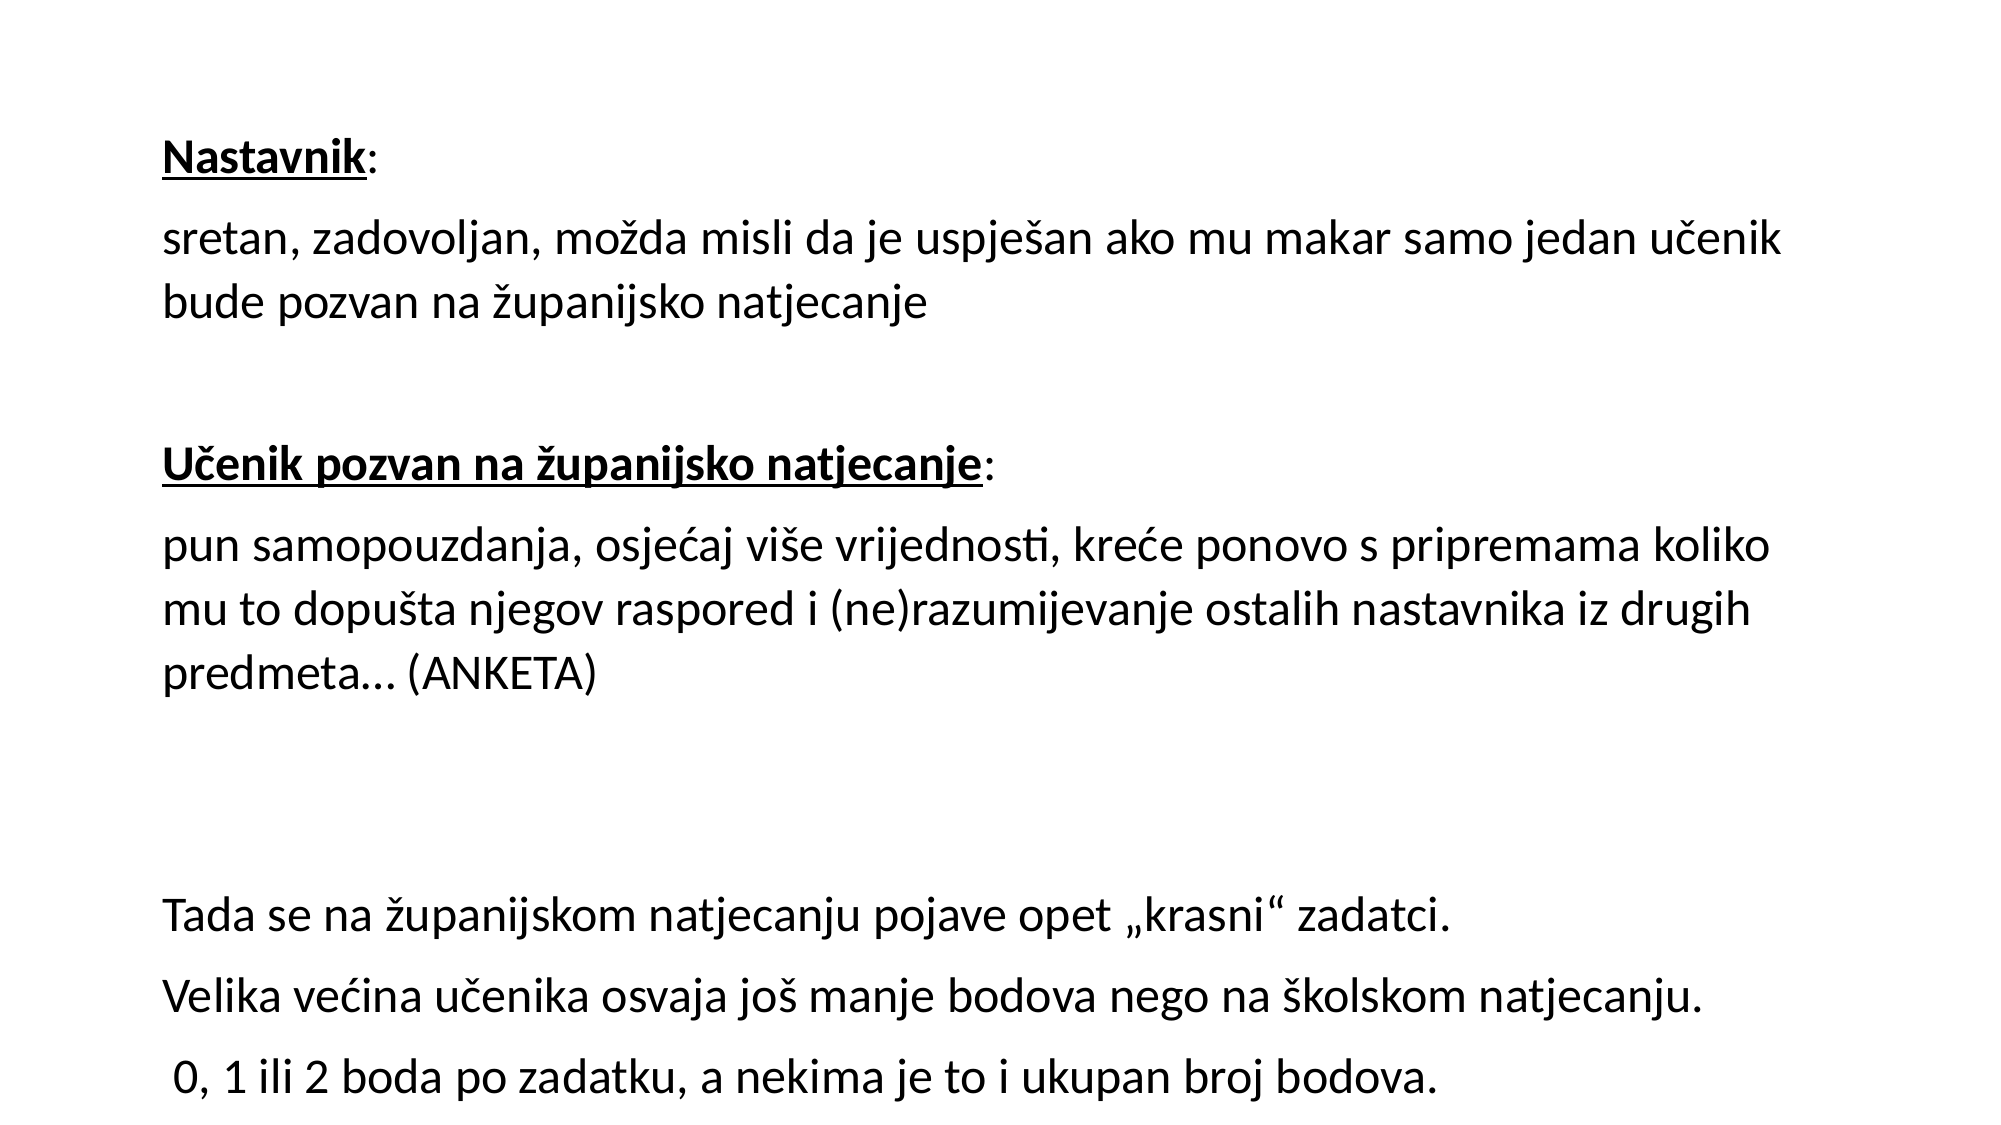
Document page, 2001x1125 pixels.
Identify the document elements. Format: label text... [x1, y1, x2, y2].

text_box Nastavnik: sretan, zadovoljan, možda misli da je uspješan ako mu makar samo jedan učenik bude pozvan na županijsko natjecanje Učenik pozvan na županijsko natjecanje: pun samopouzdanja, osjećaj više vrijednosti, kreće ponovo s pripremama koliko mu to dopušta njegov raspored i (ne)razumijevanje ostalih nastavnika iz drugih predmeta… (ANKETA) Tada se na županijskom natjecanju pojave opet „krasni“ zadatci. Velika većina učenika osvaja još manje bodova nego na školskom natjecanju. 0, 1 ili 2 boda po zadatku, a nekima je to i ukupan broj bodova. [147, 31, 1863, 1111]
